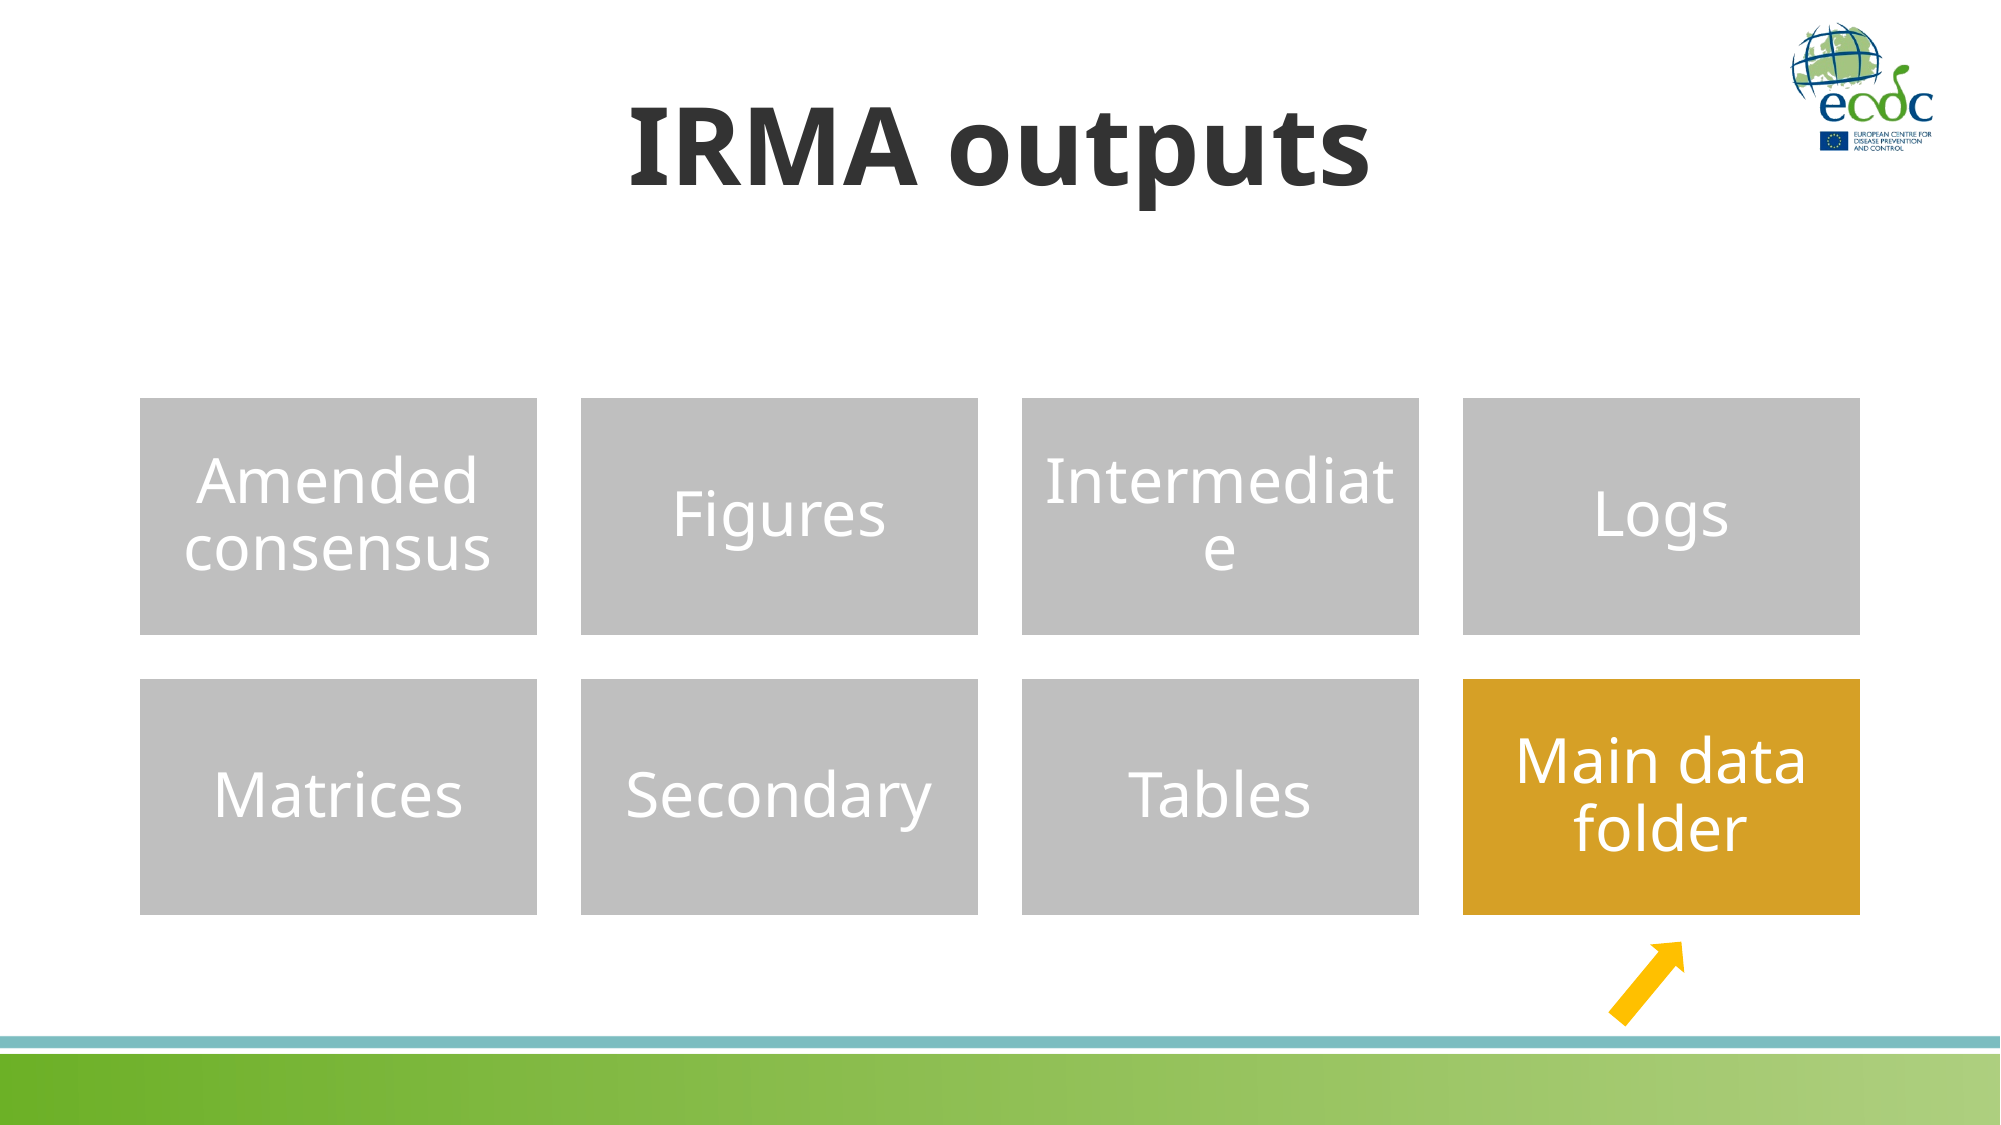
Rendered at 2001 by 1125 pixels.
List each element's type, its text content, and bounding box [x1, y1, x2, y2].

text_box [1620, 1025, 1630, 1029]
title IRMA outputs [137, 91, 1863, 278]
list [137, 299, 1863, 1015]
picture [0, 0, 2000, 1125]
